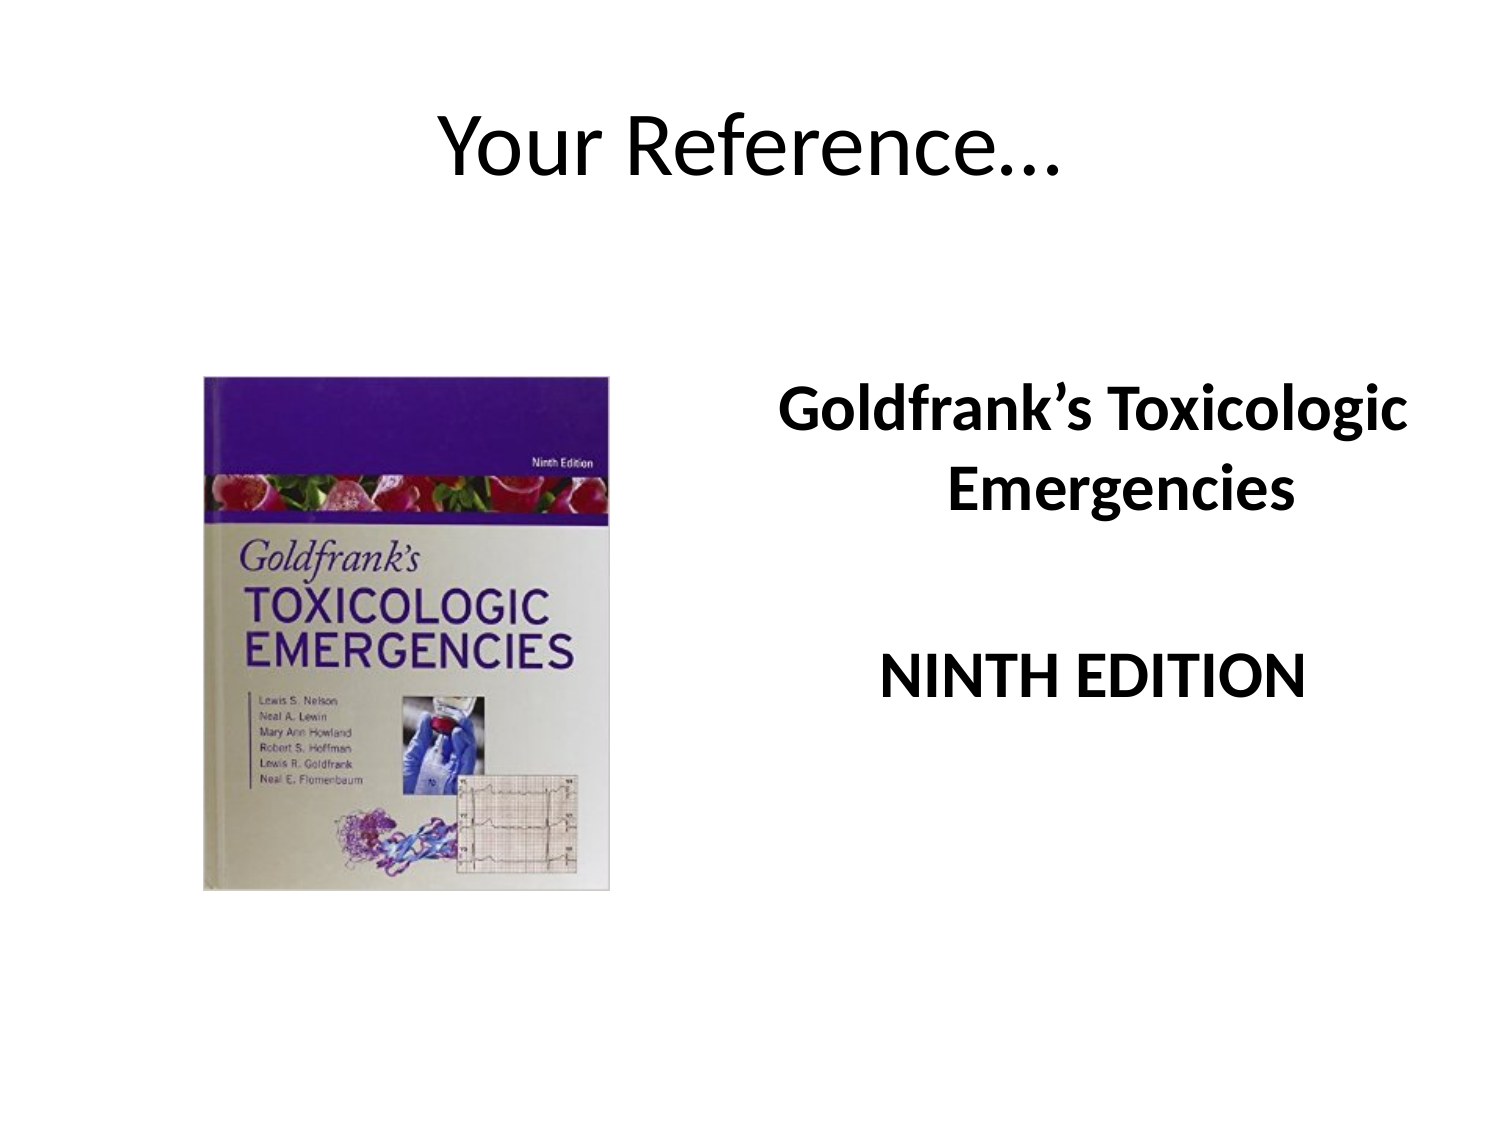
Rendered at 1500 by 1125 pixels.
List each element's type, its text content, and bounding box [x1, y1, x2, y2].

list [202, 376, 610, 891]
title Your Reference… [75, 45, 1425, 233]
list Goldfrank’s Toxicologic Emergencies NINTH EDITION [762, 262, 1425, 1005]
